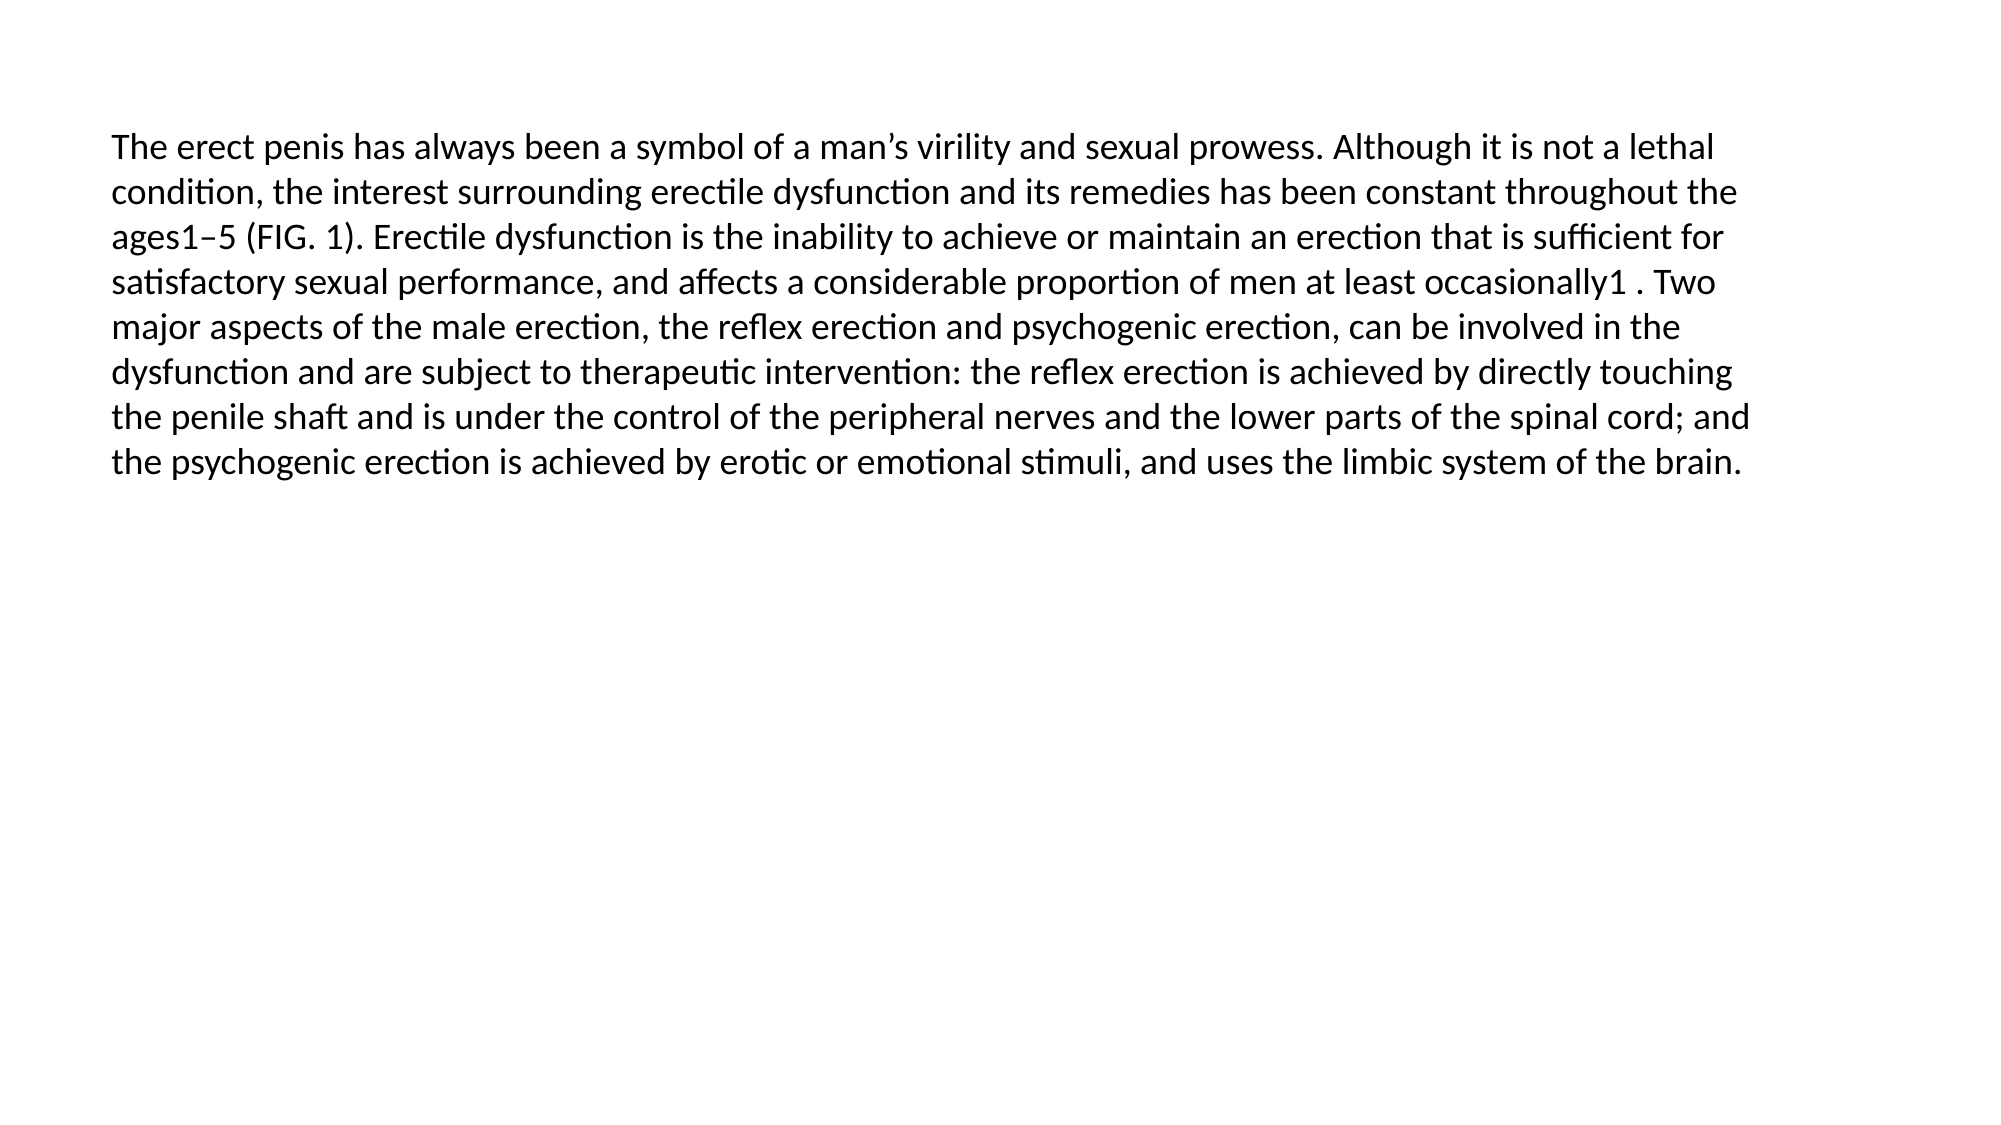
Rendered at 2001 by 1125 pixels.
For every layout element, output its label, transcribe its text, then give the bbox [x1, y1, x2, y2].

text_box The erect penis has always been a symbol of a man’s virility and sexual prowess. Although it is not a lethal condition, the interest surrounding erectile dysfunction and its remedies has been constant throughout the ages1–5 (FIG. 1). Erectile dysfunction is the inability to achieve or maintain an erection that is sufficient for satisfactory sexual performance, and affects a considerable proportion of men at least occasionally1 . Two major aspects of the male erection, the reflex erection and psychogenic erection, can be involved in the dysfunction and are subject to therapeutic intervention: the reflex erection is achieved by directly touching the penile shaft and is under the control of the peripheral nerves and the lower parts of the spinal cord; and the psychogenic erection is achieved by erotic or emotional stimuli, and uses the limbic system of the brain. [96, 114, 1777, 490]
